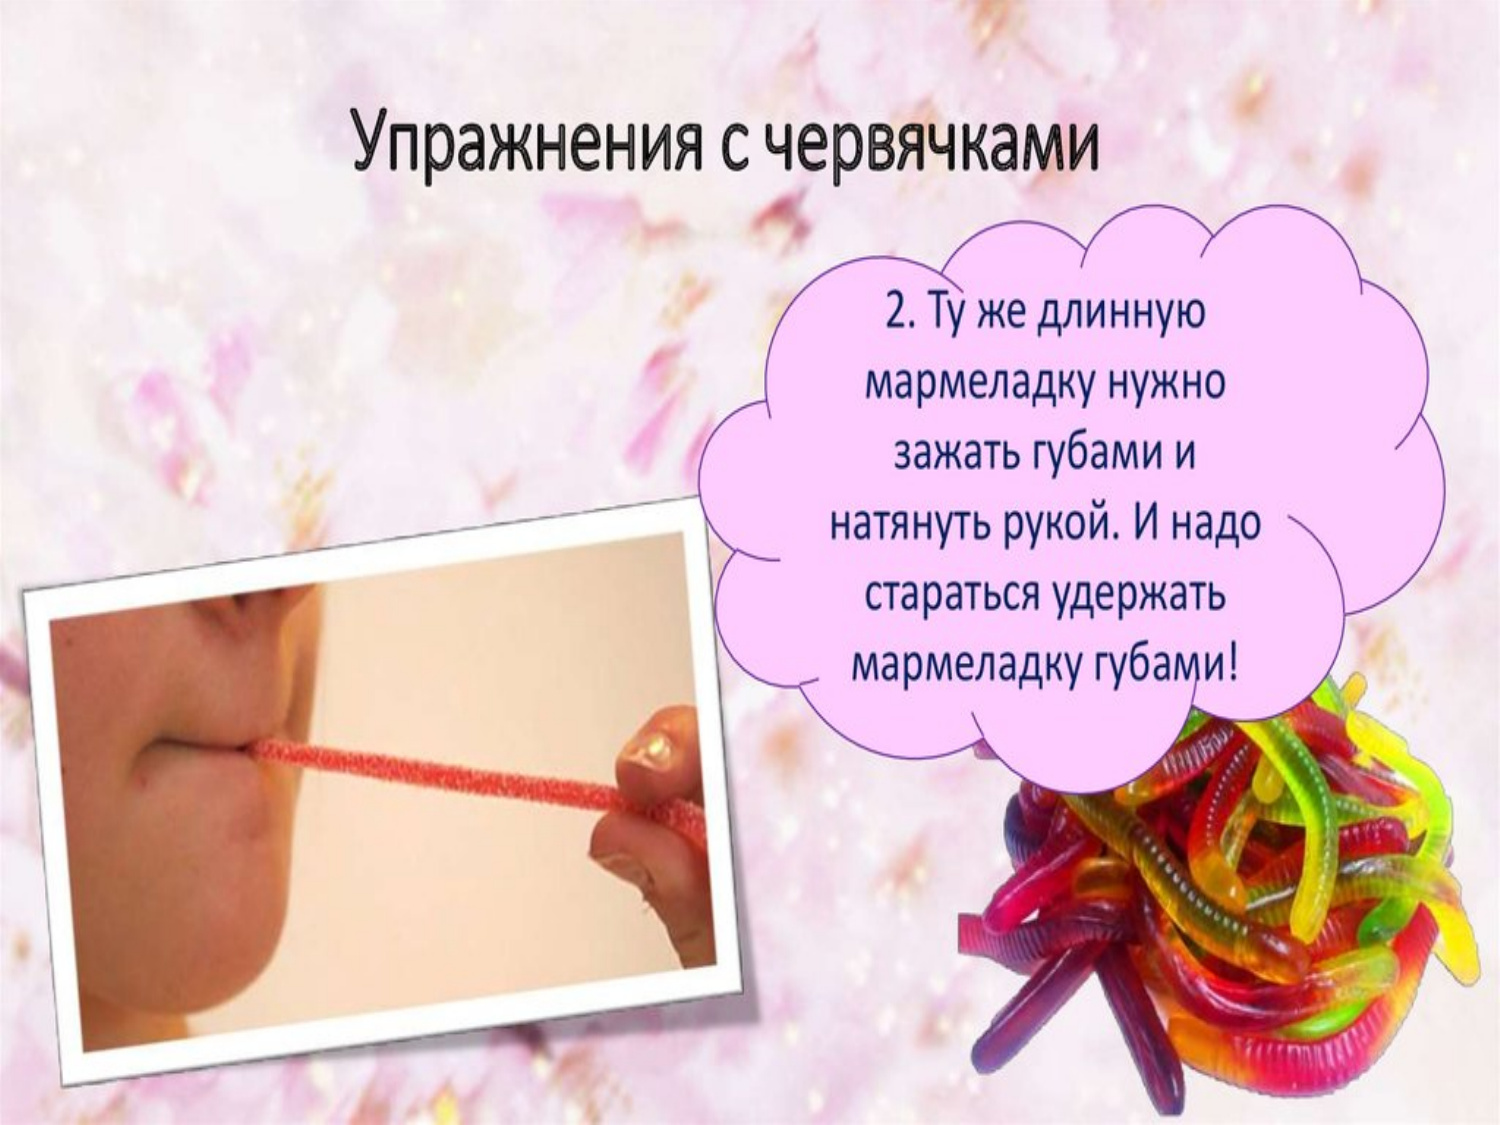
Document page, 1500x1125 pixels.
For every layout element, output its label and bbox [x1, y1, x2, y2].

list [0, 0, 1500, 1125]
